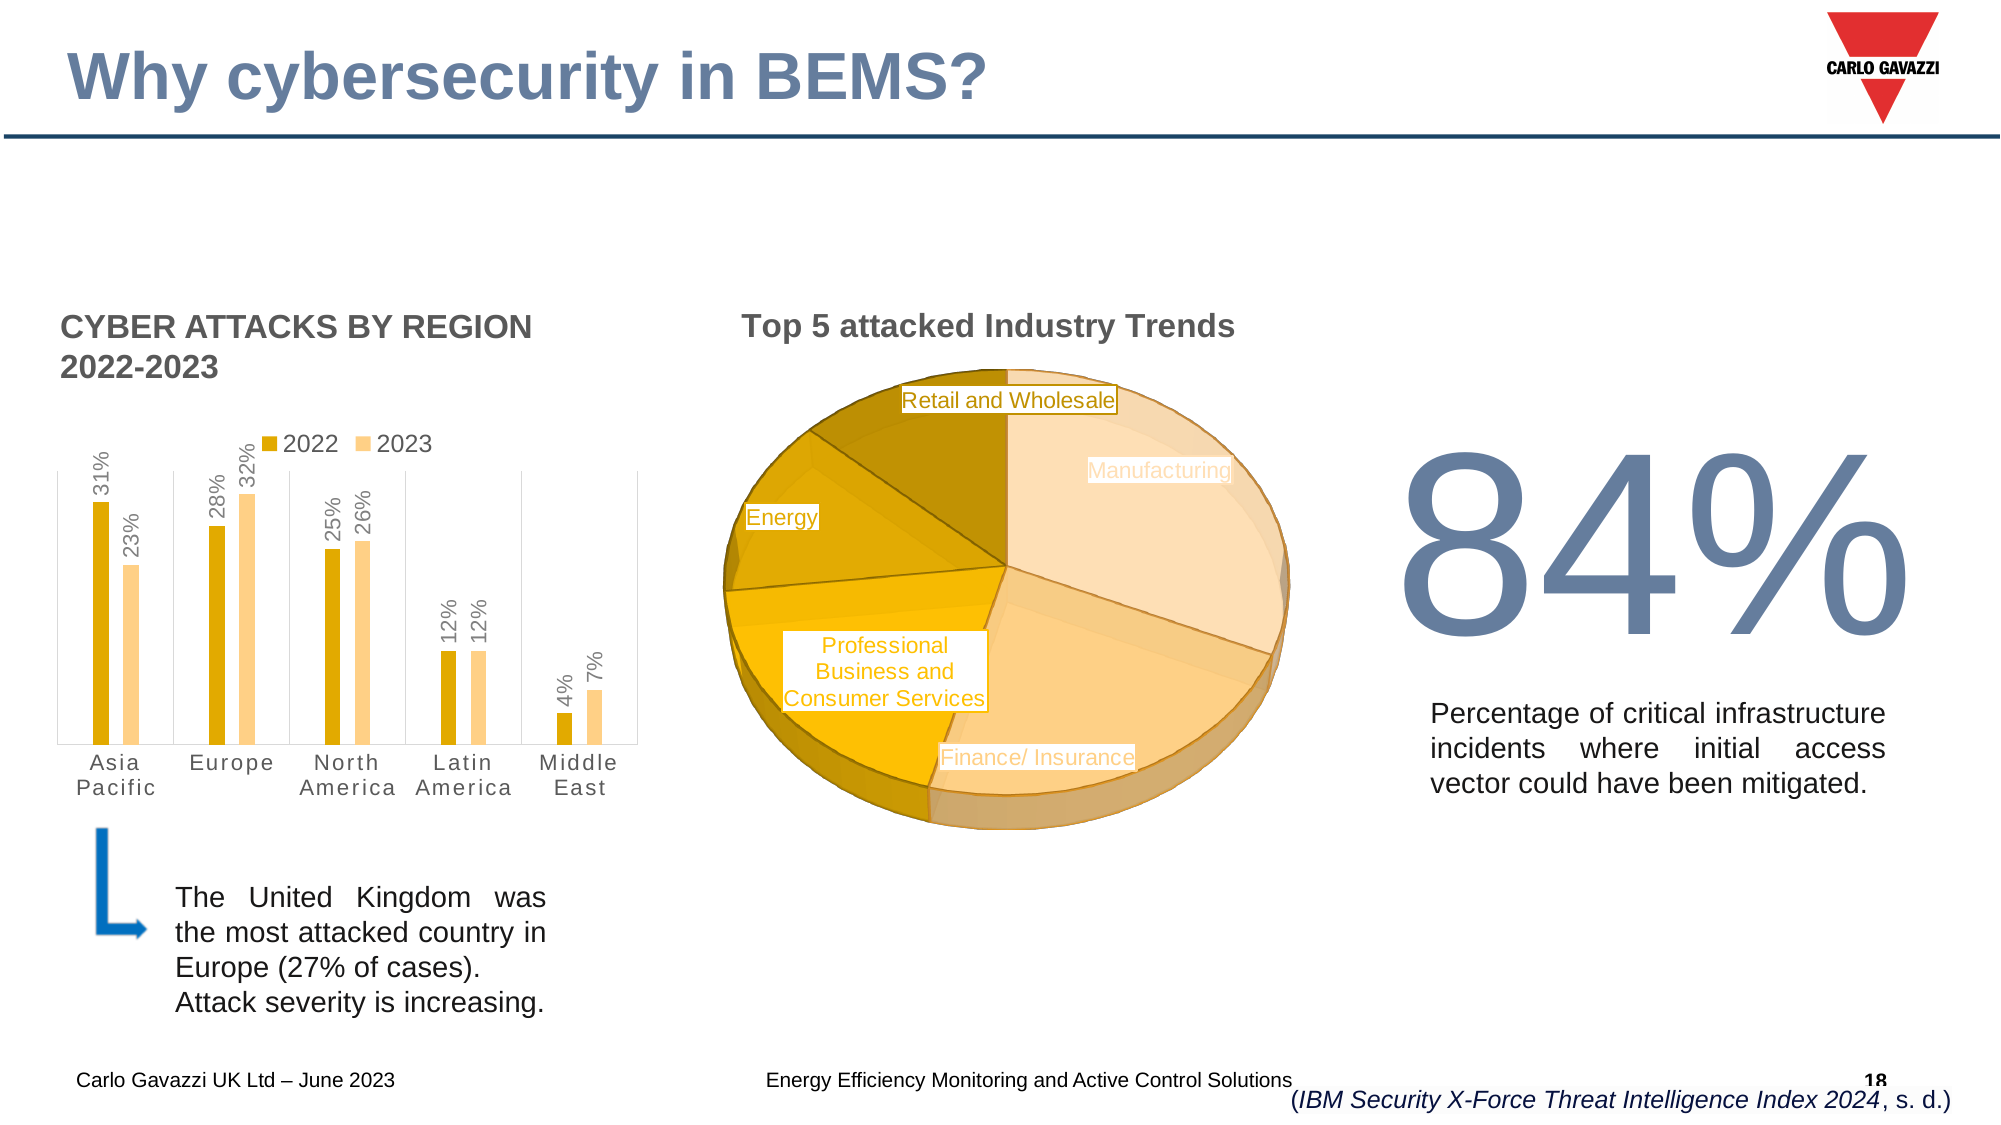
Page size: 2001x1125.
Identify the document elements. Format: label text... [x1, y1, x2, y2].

text_box The United Kingdom was the most attacked country in Europe (27% of cases). Attack severity is increasing. [160, 870, 563, 1026]
text_box [98, 829, 145, 936]
text_box 84% [1410, 366, 2000, 694]
text_box Percentage of critical infrastructure incidents where initial access vector could have been mitigated. [1415, 687, 1902, 808]
text_box (IBM Security X-Force Threat Intelligence Index 2024, s. d.) [1275, 1076, 2000, 1122]
text_box CYBER ATTACKS BY REGION 2022-2023 [44, 297, 590, 393]
text_box Why cybersecurity in BEMS? [53, 25, 1530, 121]
chart [45, 285, 1410, 851]
picture [1827, 12, 1939, 124]
